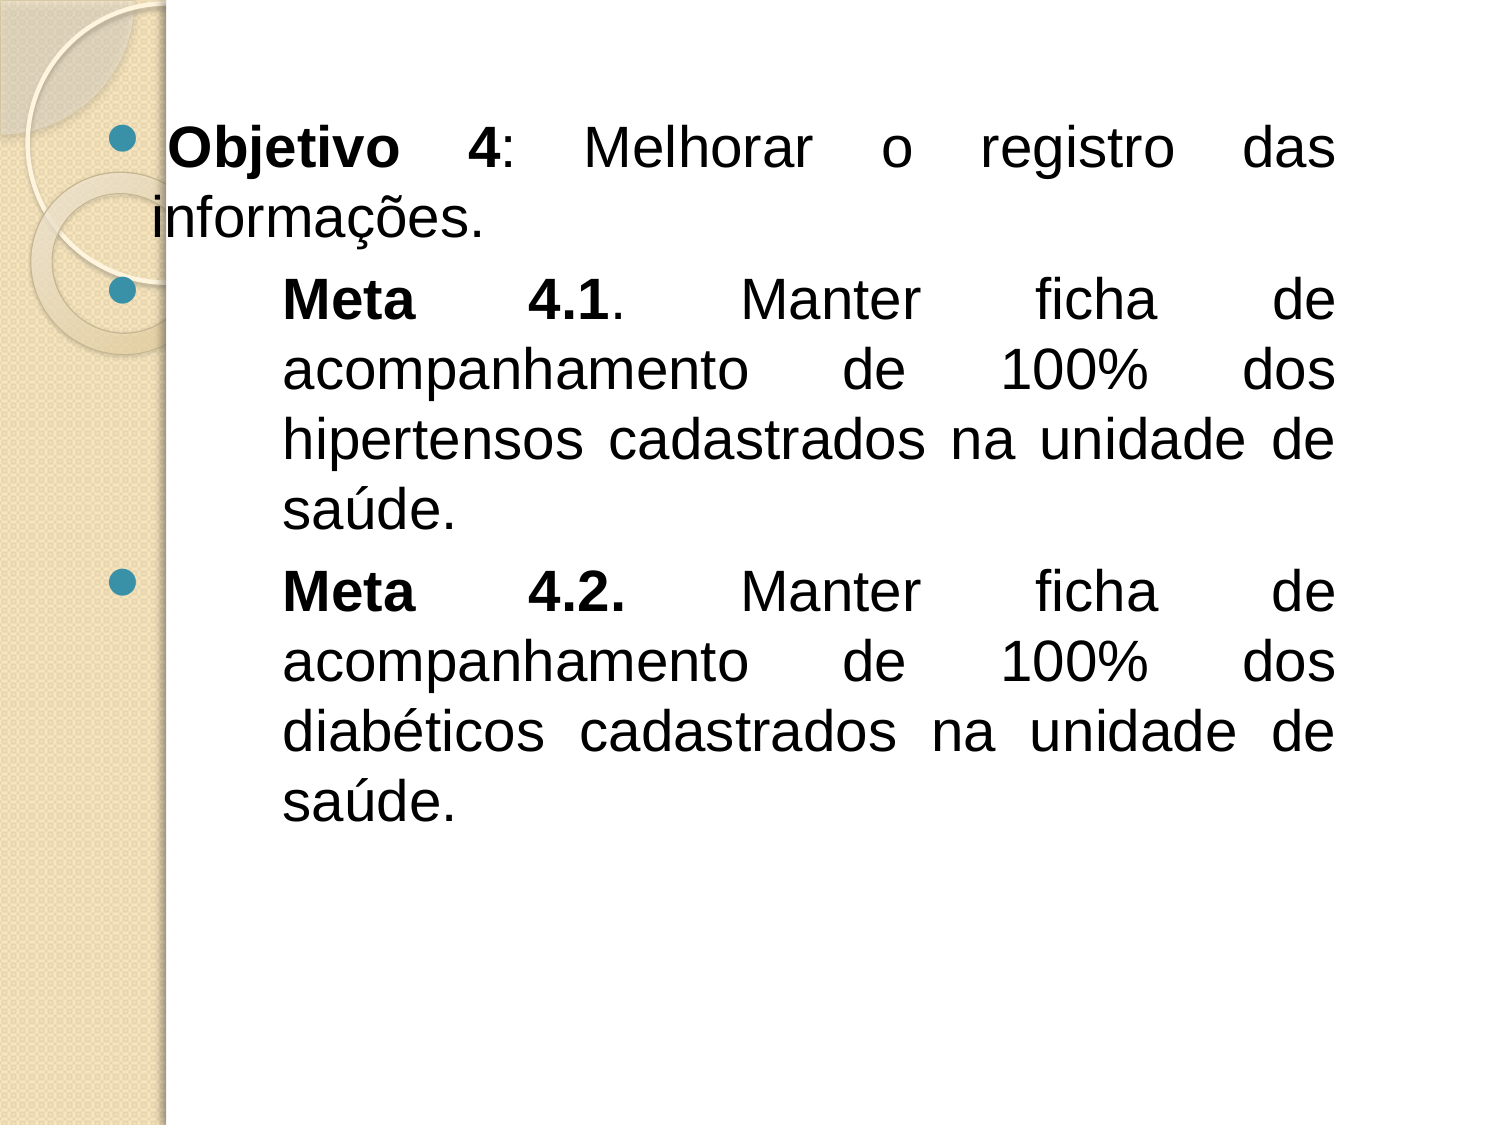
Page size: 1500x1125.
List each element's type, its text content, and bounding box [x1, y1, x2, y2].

list Objetivo 4: Melhorar o registro das informações. Meta 4.1. Manter ficha de acompanhamento de 100% dos hipertensos cadastrados na unidade de saúde. Meta 4.2. Manter ficha de acompanhamento de 100% dos diabéticos cadastrados na unidade de saúde. [76, 101, 1353, 1125]
